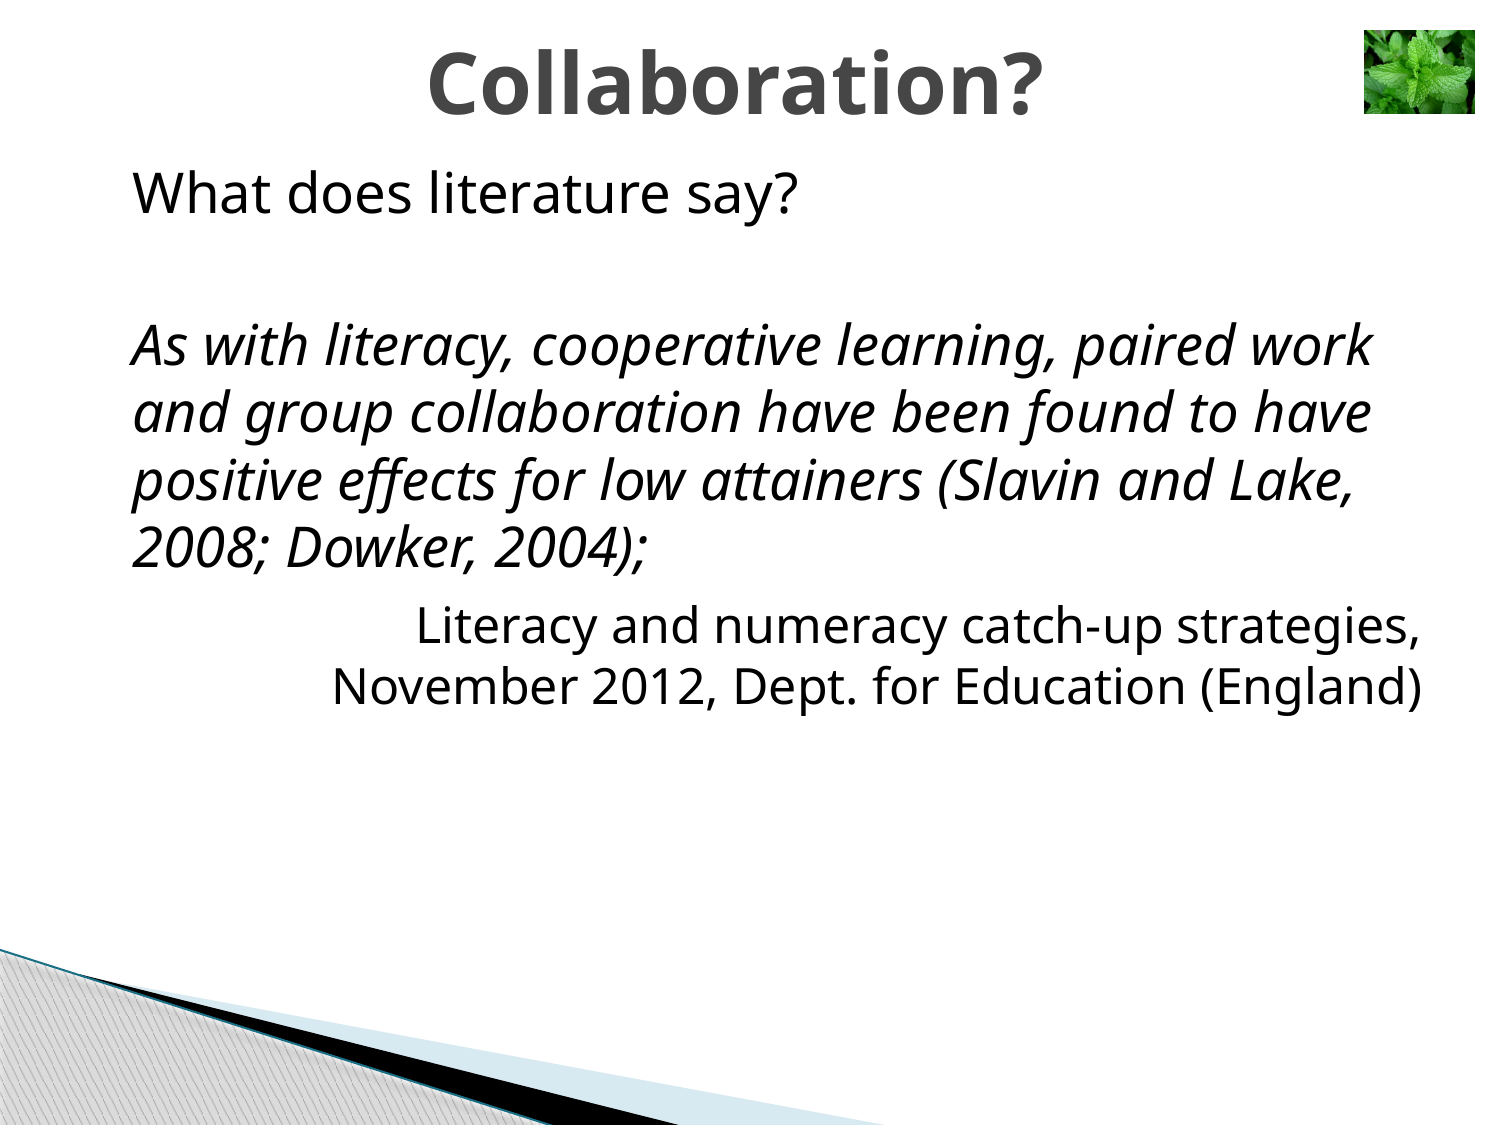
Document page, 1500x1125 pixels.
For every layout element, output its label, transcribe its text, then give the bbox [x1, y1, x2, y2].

list What does literature say? As with literacy, cooperative learning, paired work and group collaboration have been found to have positive effects for low attainers (Slavin and Lake, 2008; Dowker, 2004); Literacy and numeracy catch-up strategies, November 2012, Dept. for Education (England) [99, 149, 1438, 1063]
title Collaboration? [99, 0, 1371, 161]
picture [1363, 30, 1475, 114]
